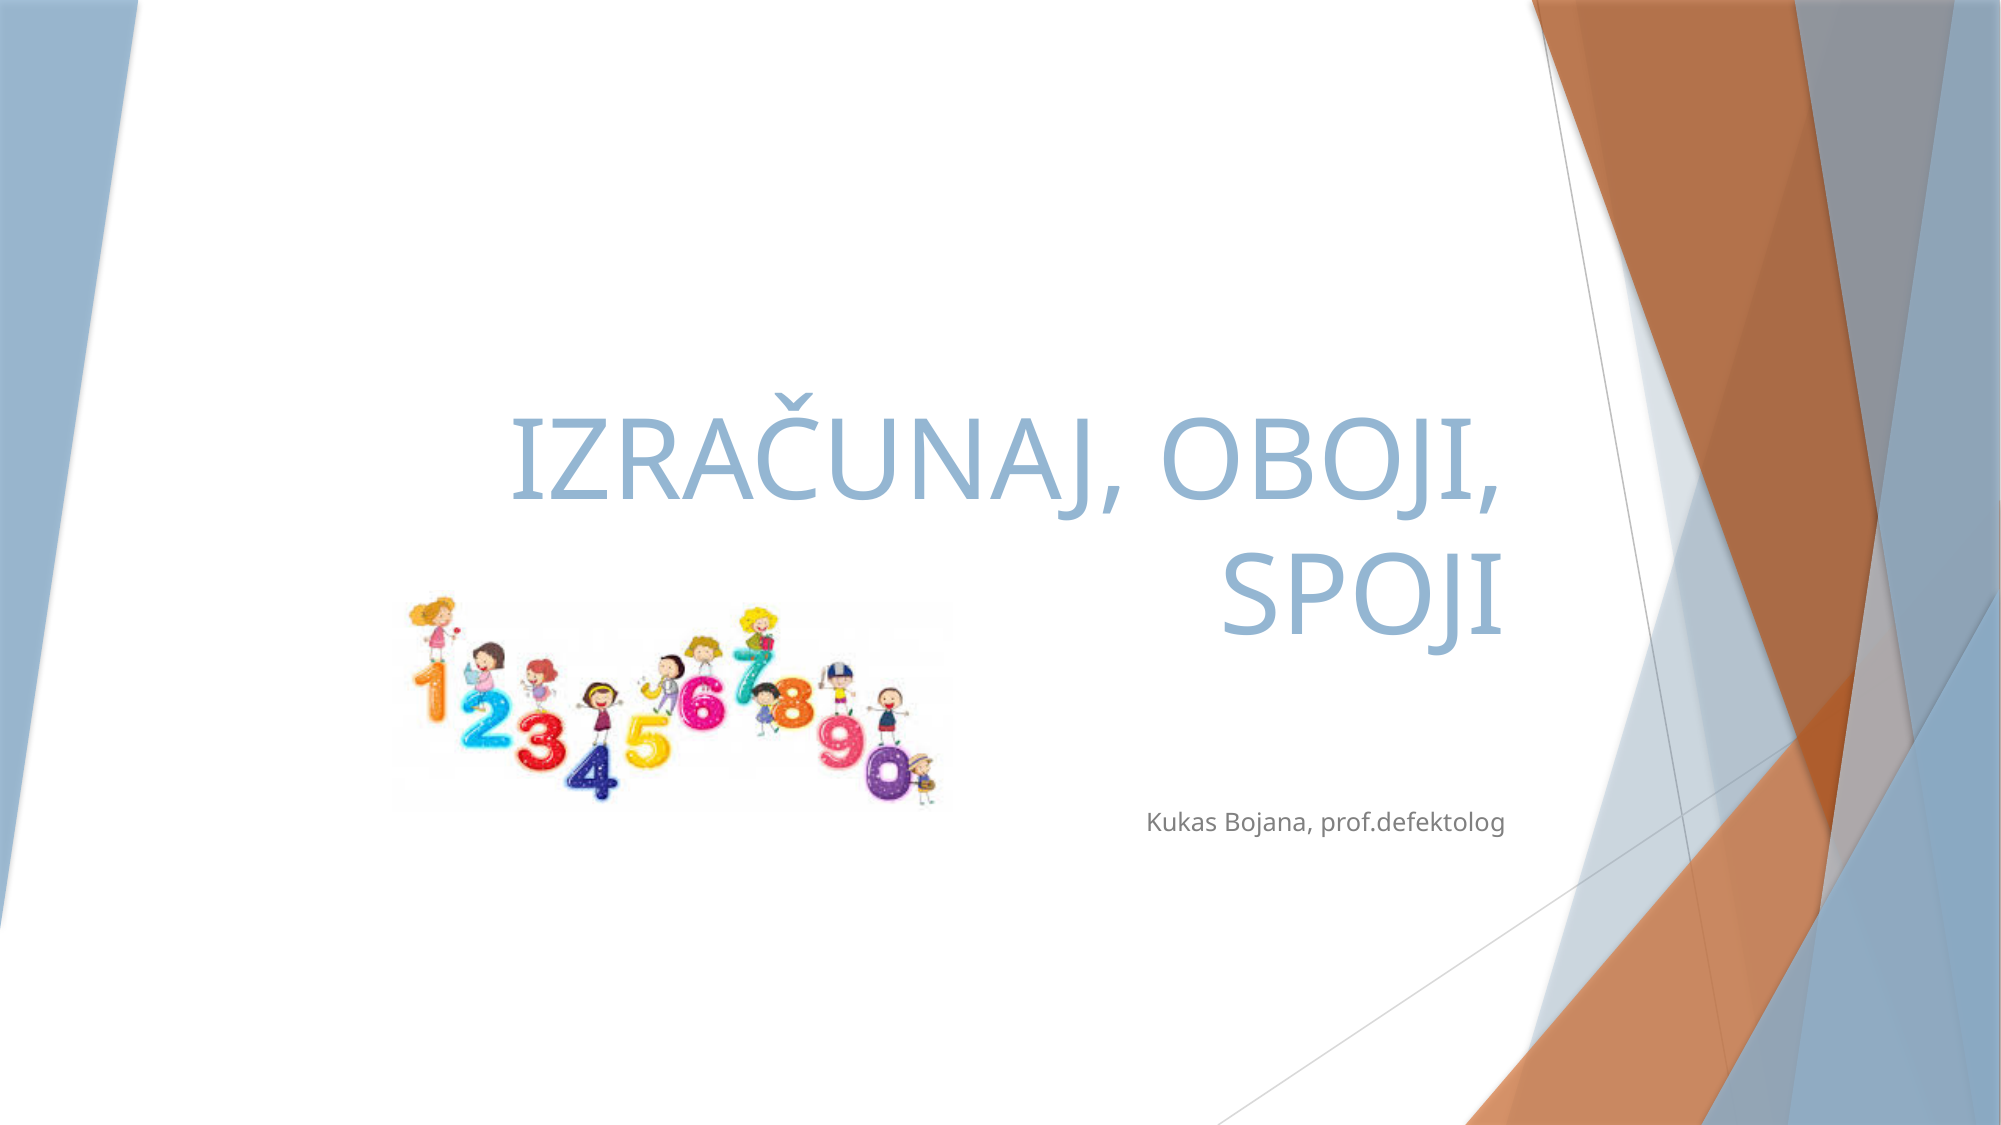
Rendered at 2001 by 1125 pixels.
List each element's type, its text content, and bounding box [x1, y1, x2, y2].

picture [392, 590, 953, 812]
subtitle Kukas Bojana, prof.defektolog [247, 664, 1522, 845]
title IZRAČUNAJ, OBOJI, SPOJI [247, 394, 1522, 664]
